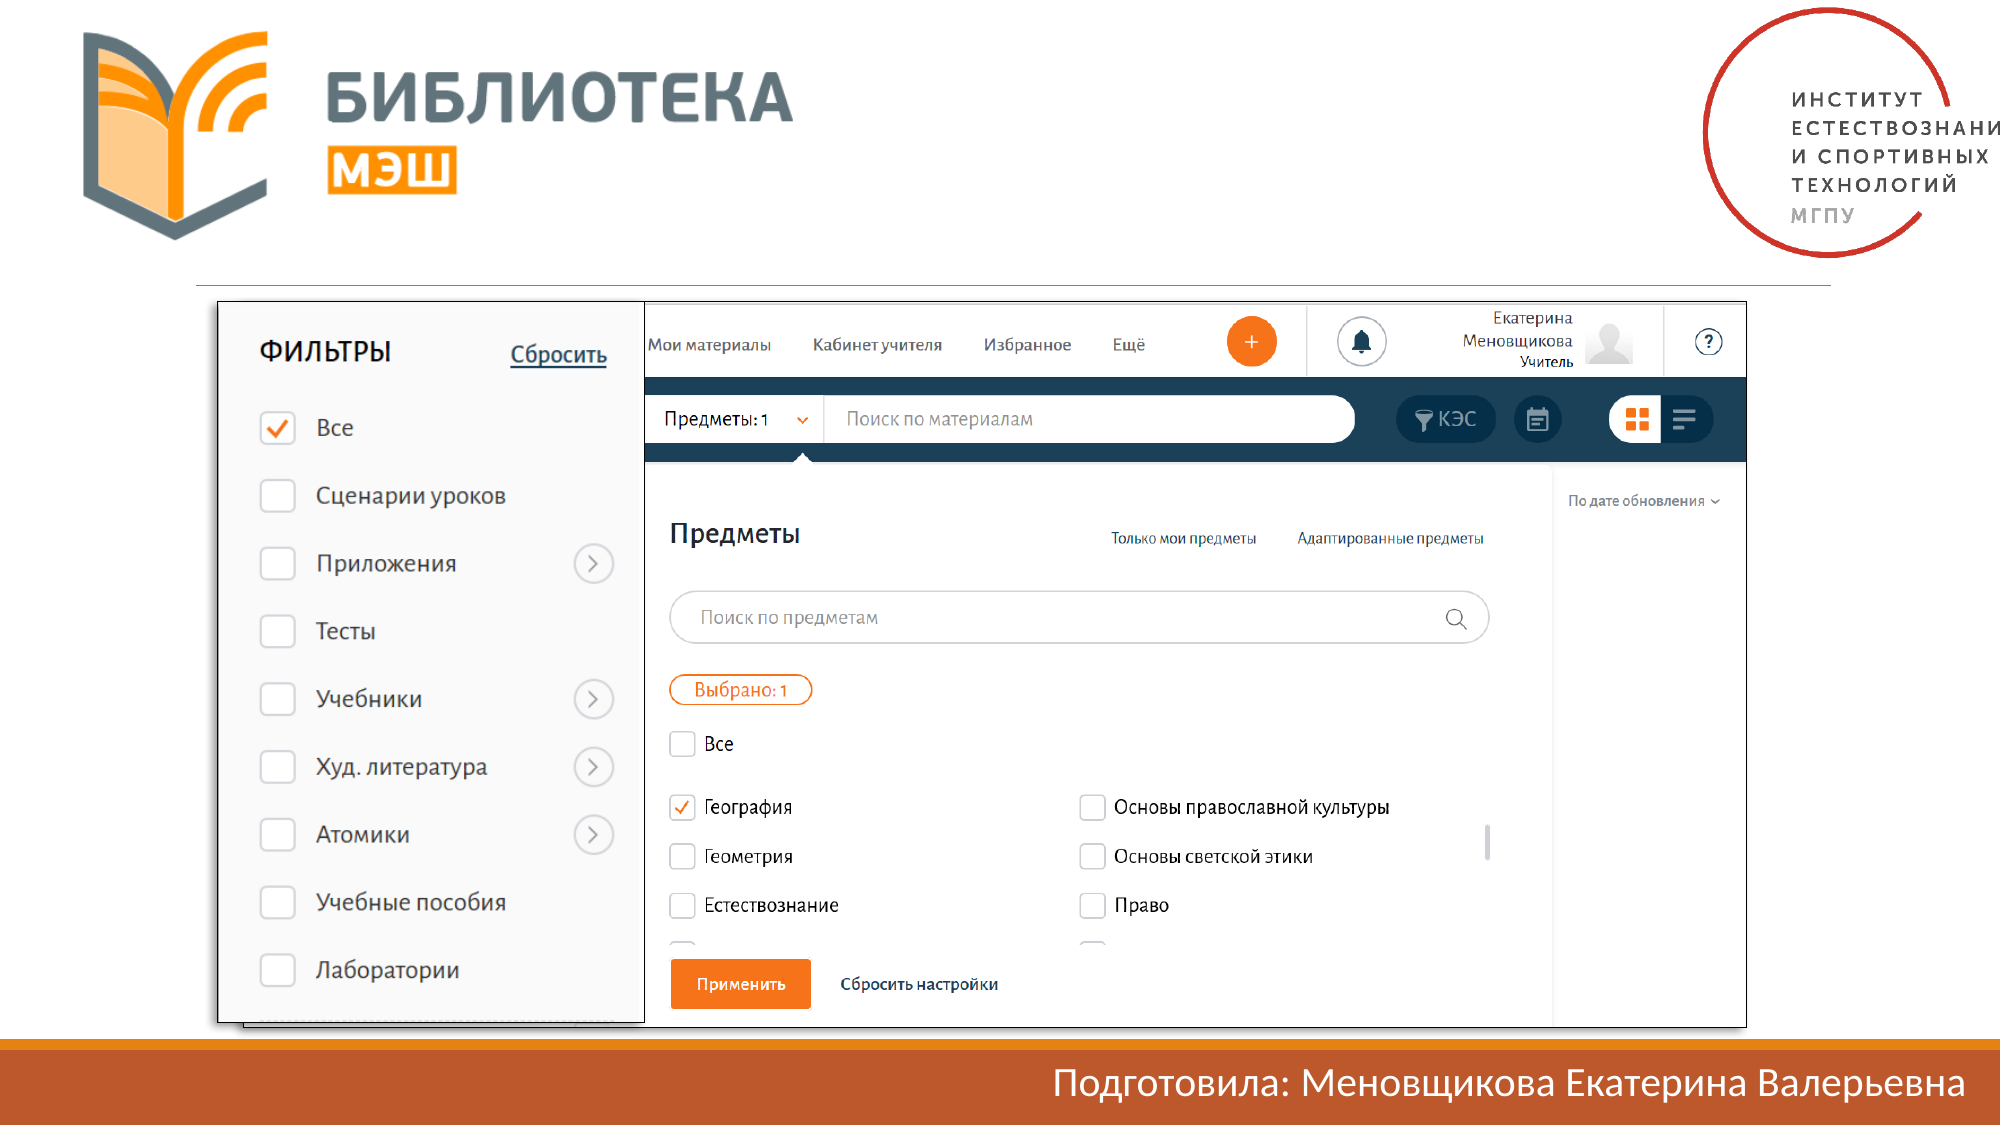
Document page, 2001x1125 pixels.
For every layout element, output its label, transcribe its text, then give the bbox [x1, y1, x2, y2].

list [39, 0, 843, 271]
text_box Подготовила: Меновщикова Екатерина Валерьевна [1023, 1053, 2000, 1076]
picture [1667, 0, 2000, 285]
picture [217, 301, 1748, 1028]
